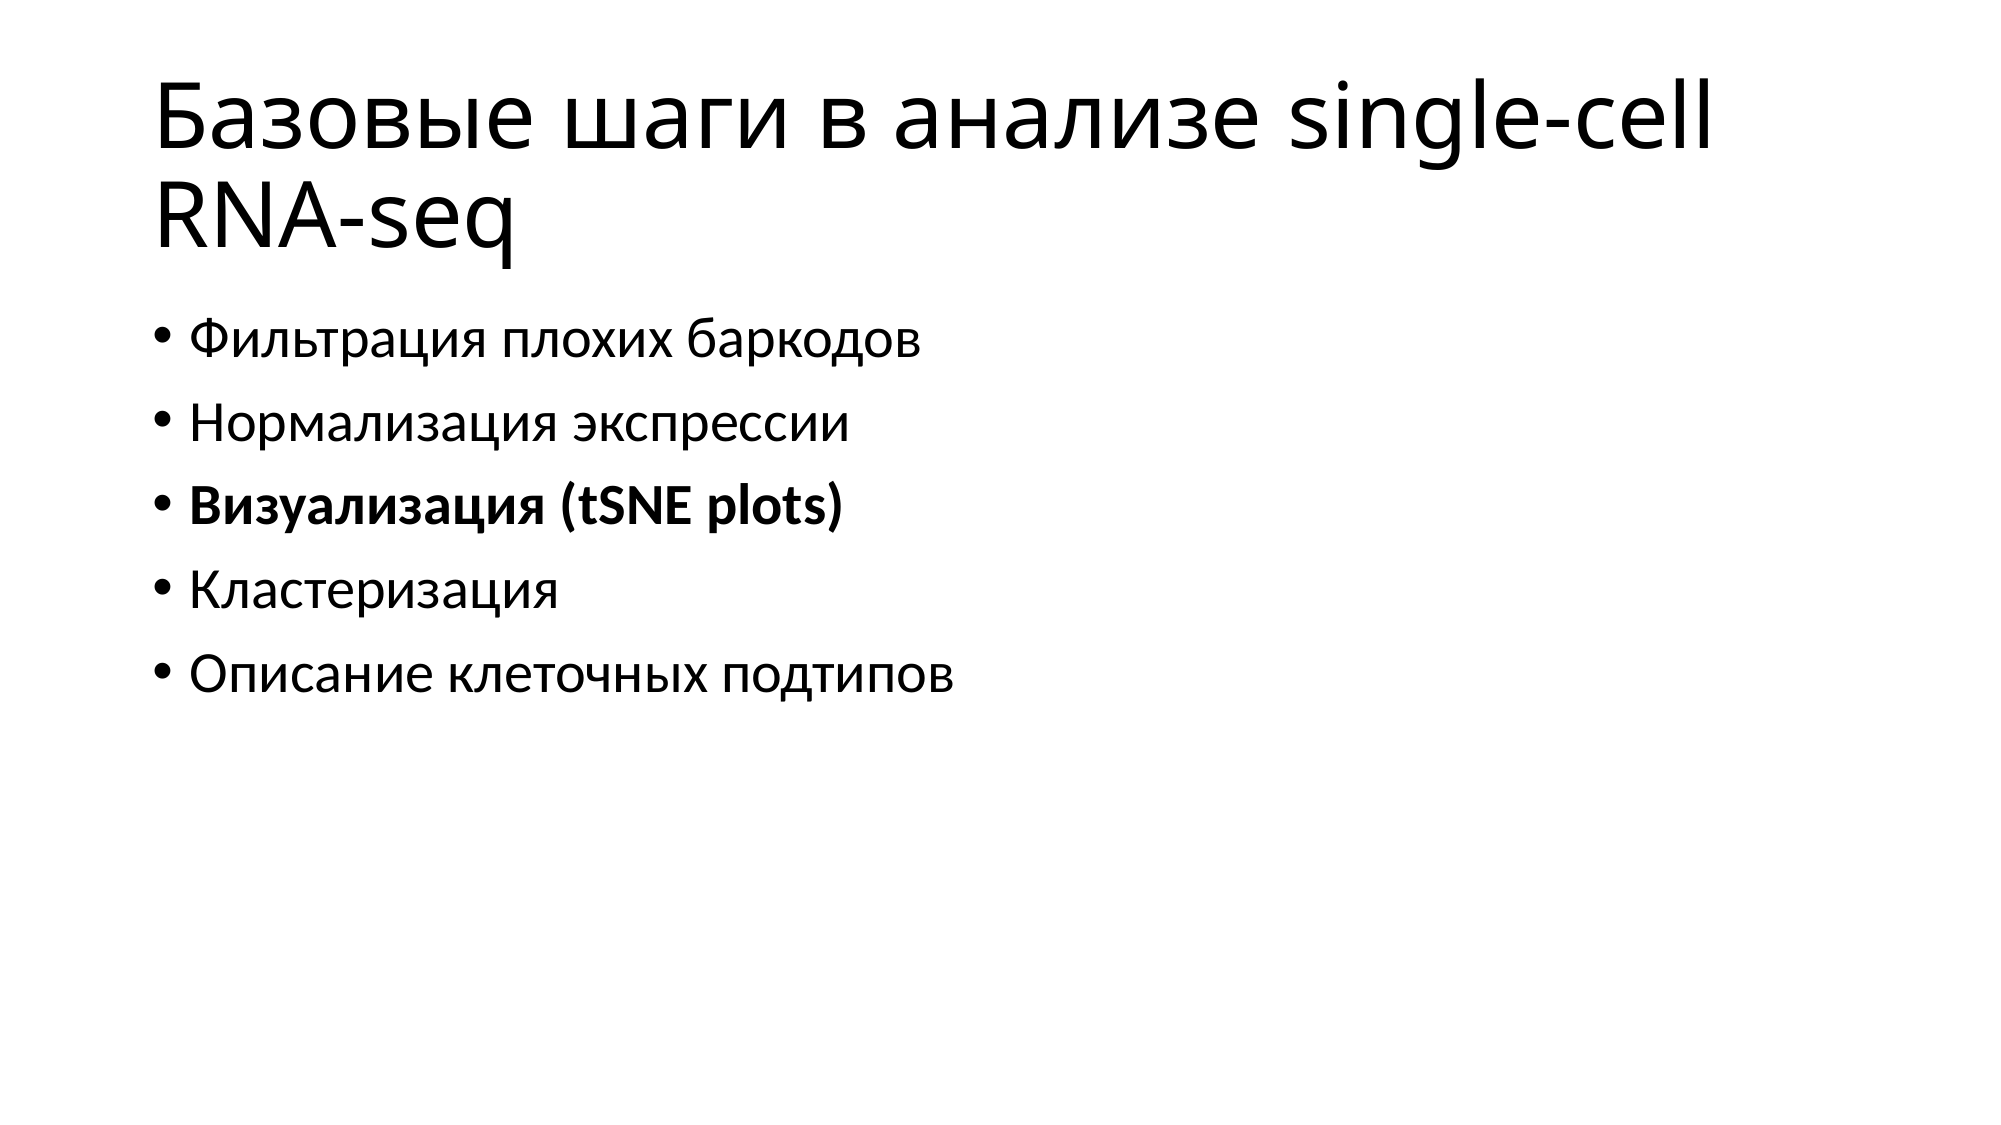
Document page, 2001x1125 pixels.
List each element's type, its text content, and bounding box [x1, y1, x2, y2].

title Базовые шаги в анализе single-cell RNA-seq [137, 59, 1863, 278]
list Фильтрация плохих баркодов Нормализация экспрессии Визуализация (tSNE plots) Кластеризация Описание клеточных подтипов [137, 299, 1863, 1014]
